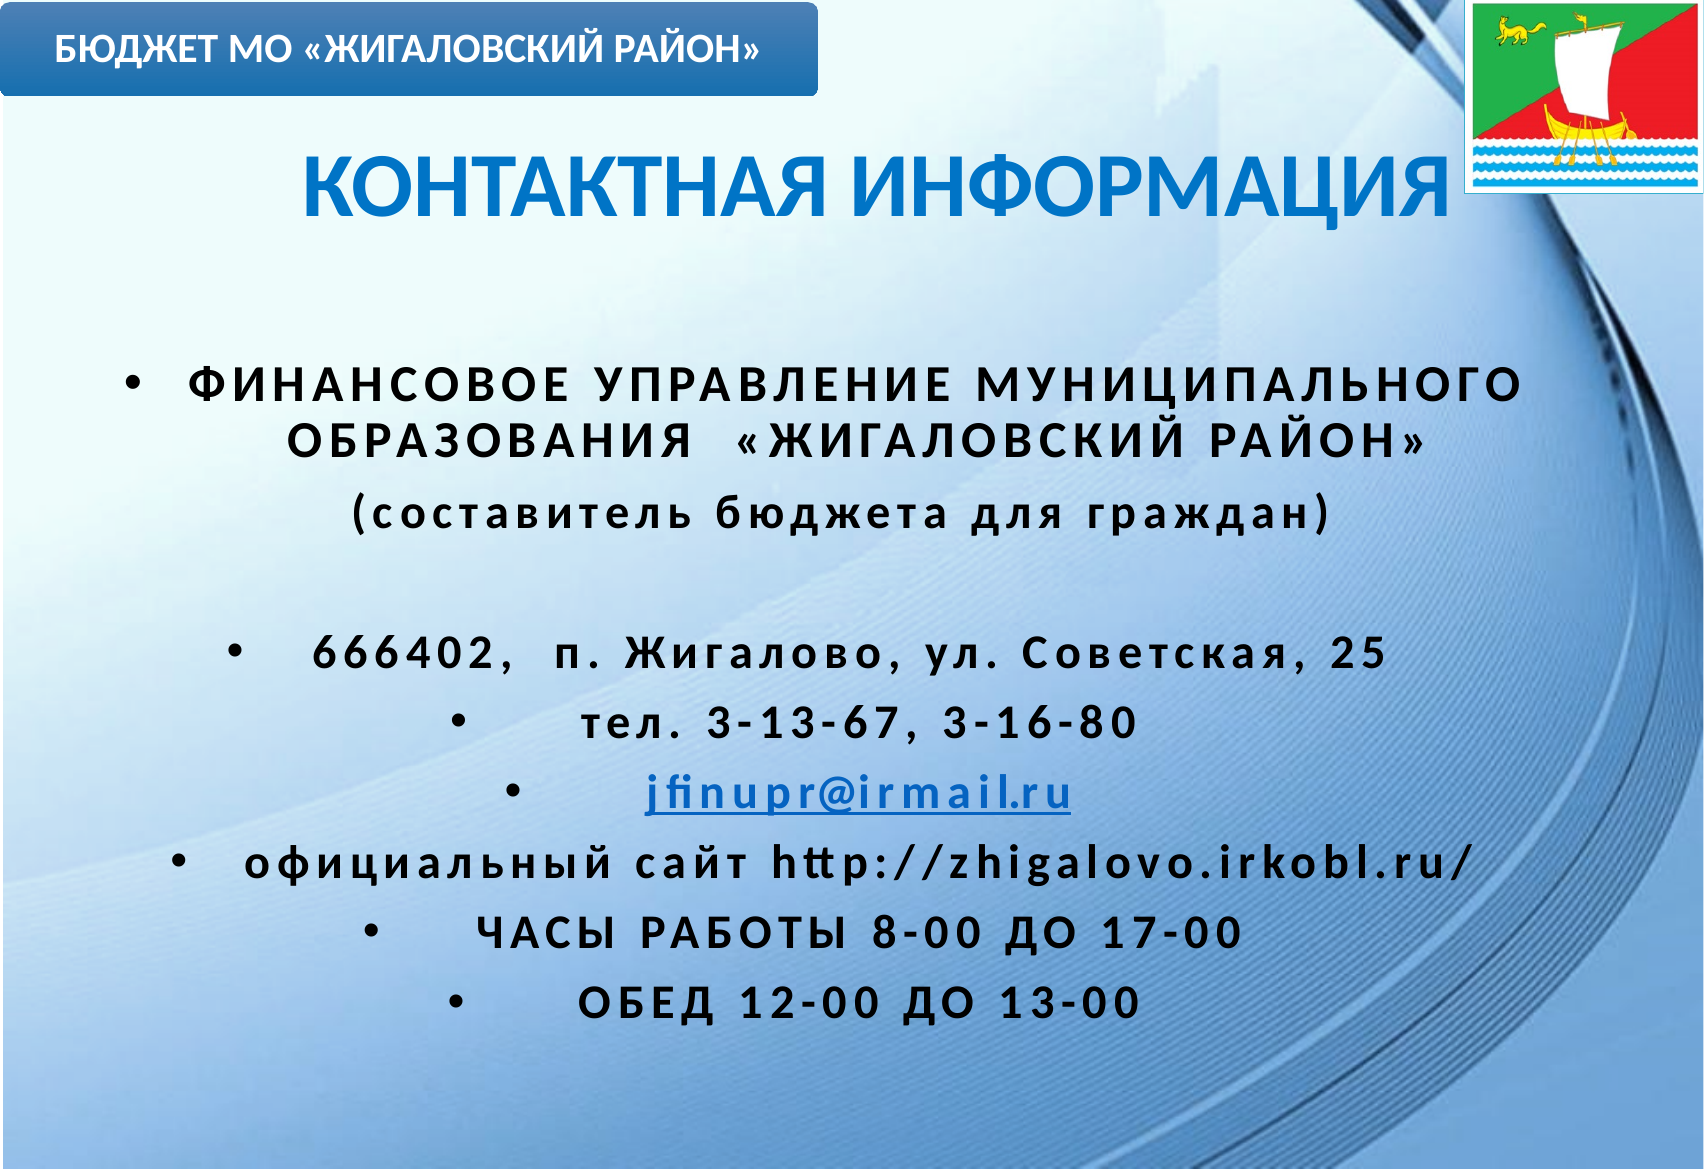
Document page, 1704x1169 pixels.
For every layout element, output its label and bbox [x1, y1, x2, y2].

text_box [0, 2, 818, 97]
picture [3, 0, 1704, 1169]
